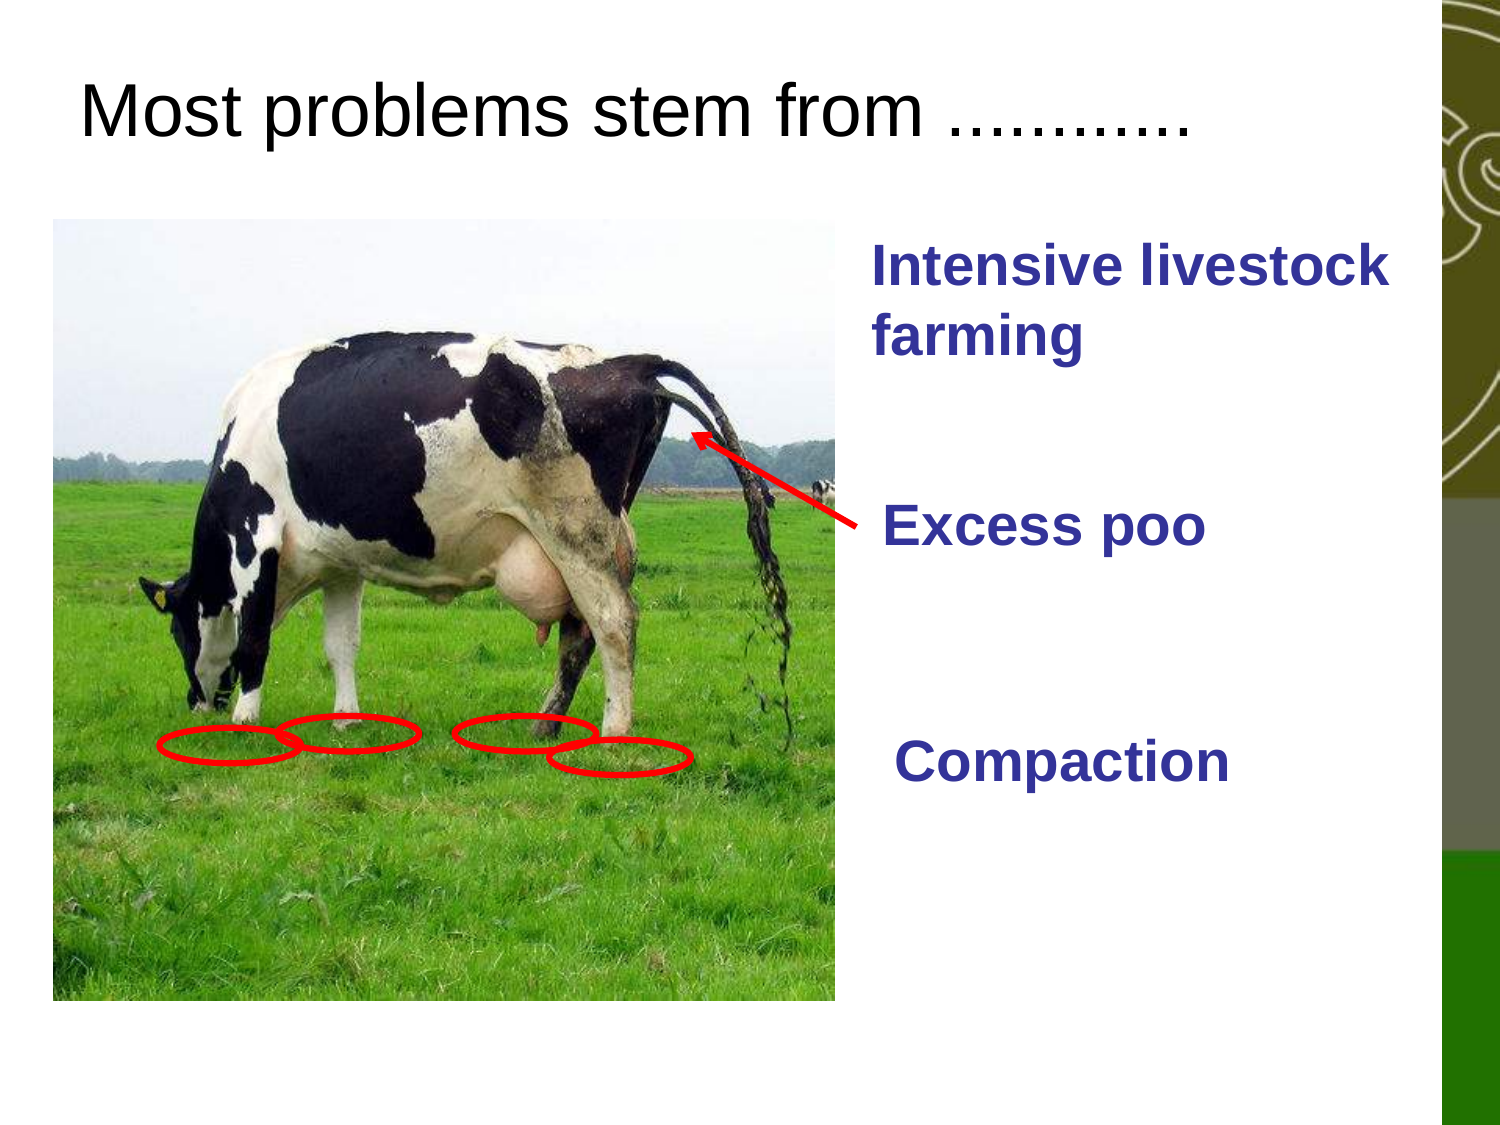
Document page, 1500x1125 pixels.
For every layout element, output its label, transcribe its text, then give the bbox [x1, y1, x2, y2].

text_box Intensive livestock farming [856, 219, 1447, 375]
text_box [159, 715, 1306, 848]
picture [52, 219, 835, 1002]
picture [1442, 0, 1500, 1125]
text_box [690, 432, 1318, 612]
text_box Most problems stem from ............ [64, 54, 1341, 160]
